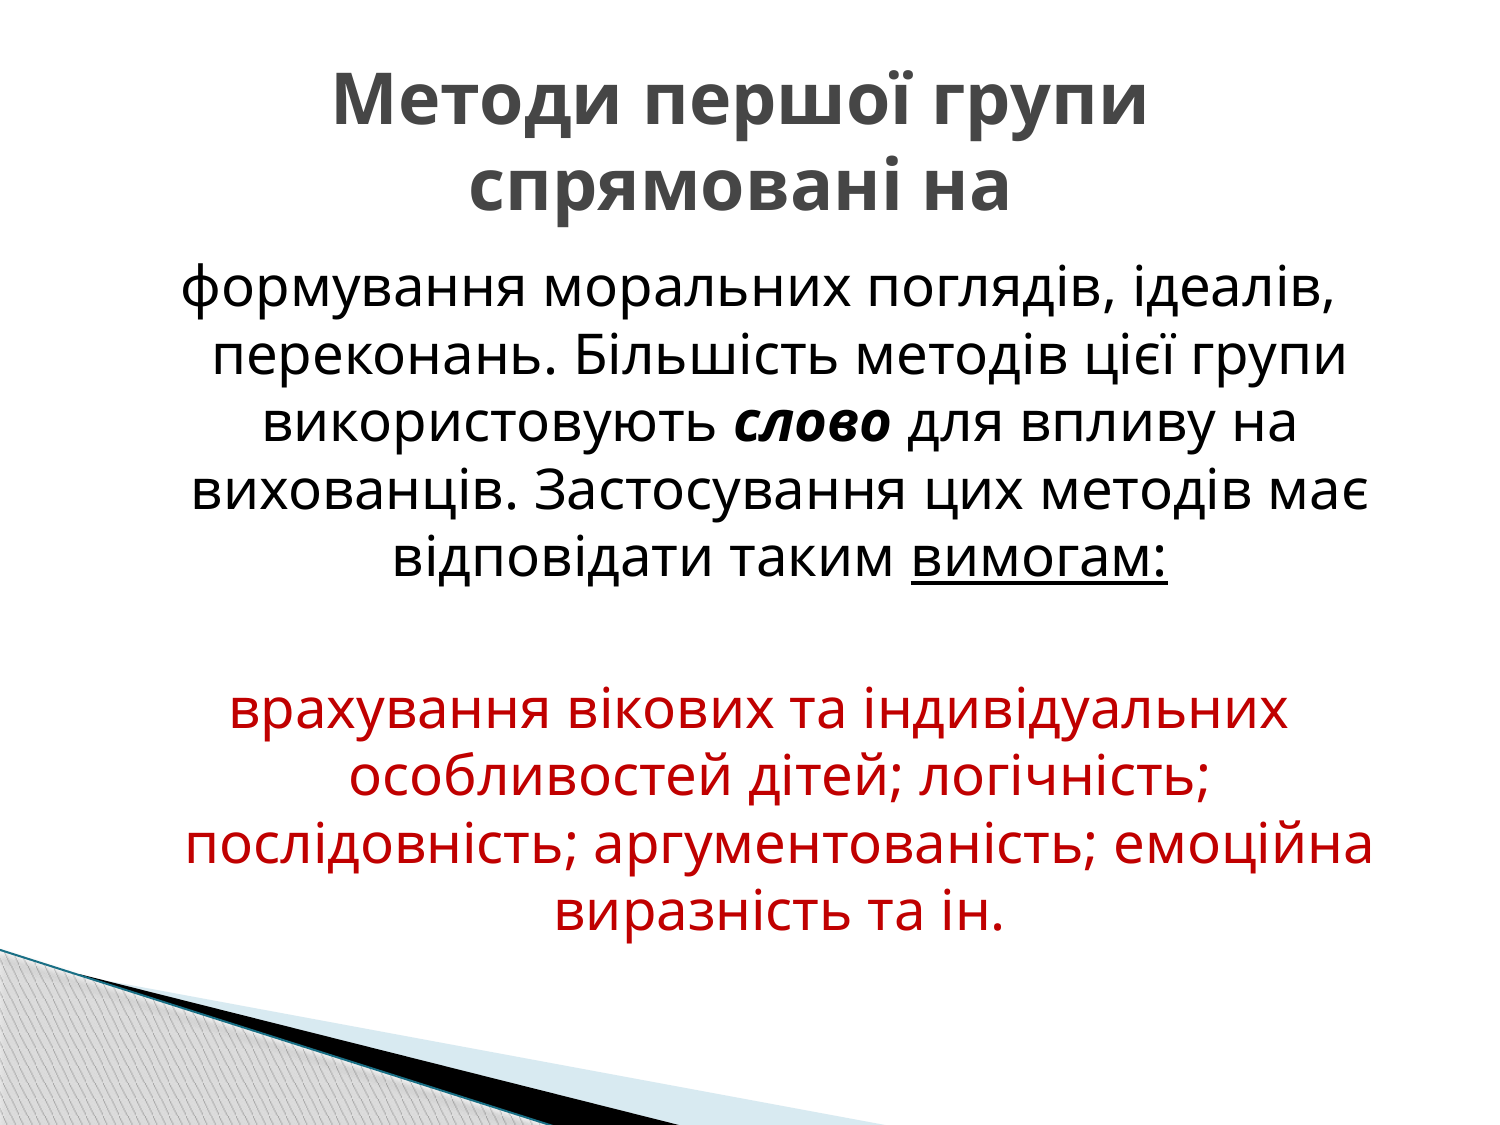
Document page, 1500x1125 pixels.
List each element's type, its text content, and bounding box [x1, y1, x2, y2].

title Методи першої групи спрямовані на [75, 45, 1425, 233]
list формування моральних поглядів, ідеалів, переконань. Більшість методів цієї групи використовують слово для впливу на вихованців. Застосування цих методів має відповідати таким вимогам: врахування вікових та індивідуальних особливостей дітей; логічність; послідовність; аргументованість; емоційна виразність та ін. [75, 243, 1425, 986]
